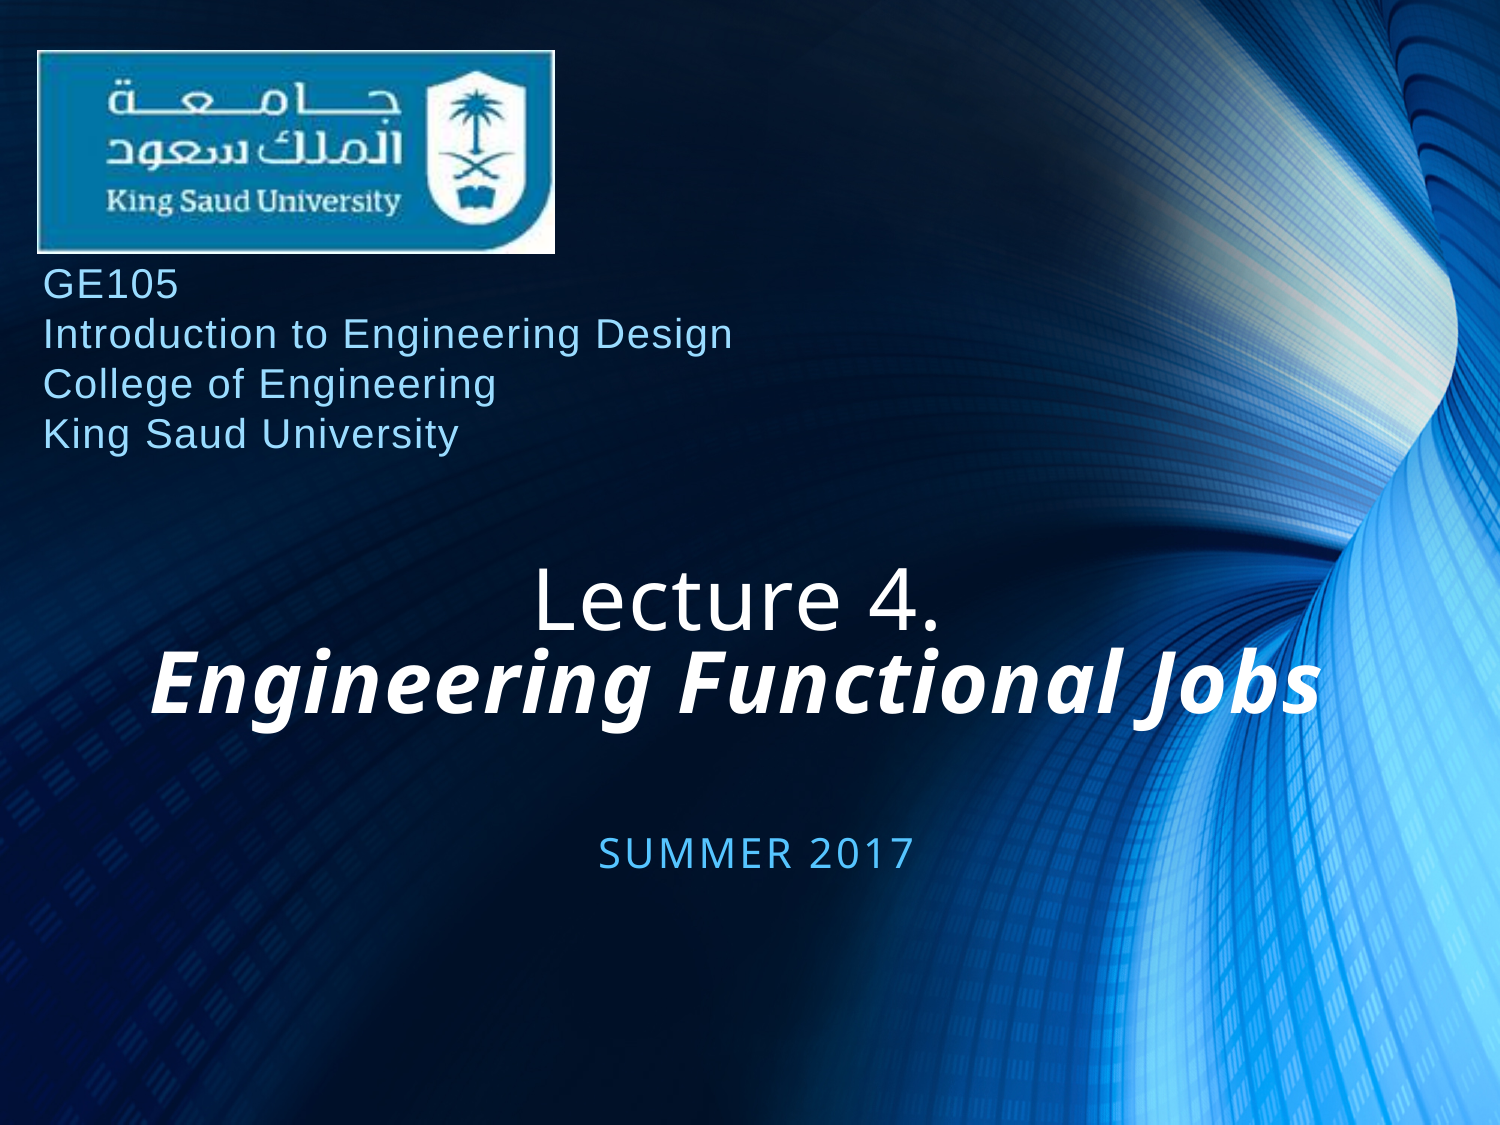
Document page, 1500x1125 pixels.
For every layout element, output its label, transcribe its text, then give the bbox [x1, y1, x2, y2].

text_box Lecture 4. Engineering Functional Jobs [125, 474, 1350, 738]
picture [0, 0, 1500, 1125]
text_box Summer 2017 [112, 824, 1400, 925]
text_box GE105 Introduction to Engineering Design College of Engineering King Saud University [27, 249, 778, 510]
